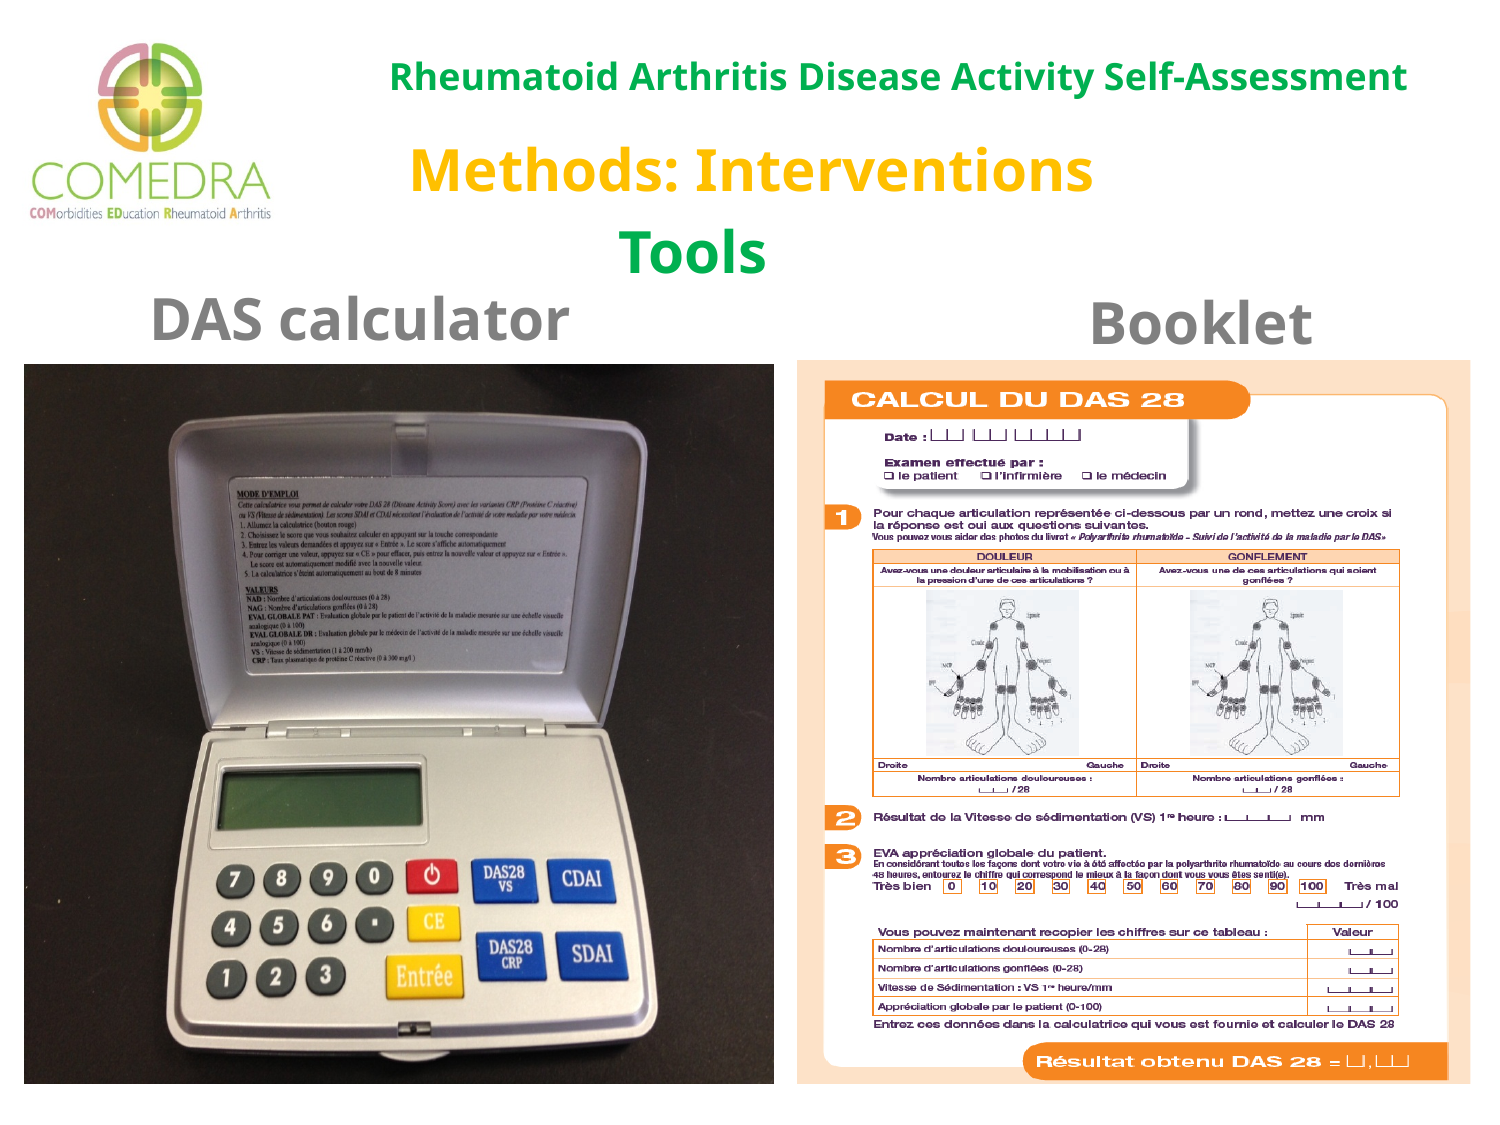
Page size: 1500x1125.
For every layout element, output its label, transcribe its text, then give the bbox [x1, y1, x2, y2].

text_box Methods: Interventions [394, 126, 1110, 211]
text_box Tools [603, 208, 843, 293]
picture [796, 360, 1471, 1085]
picture [23, 364, 774, 1085]
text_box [0, 6, 325, 244]
text_box DAS calculator [76, 274, 644, 360]
text_box Booklet [965, 278, 1437, 358]
title Rheumatoid Arthritis Disease Activity Self-Assessment [0, 0, 1493, 126]
